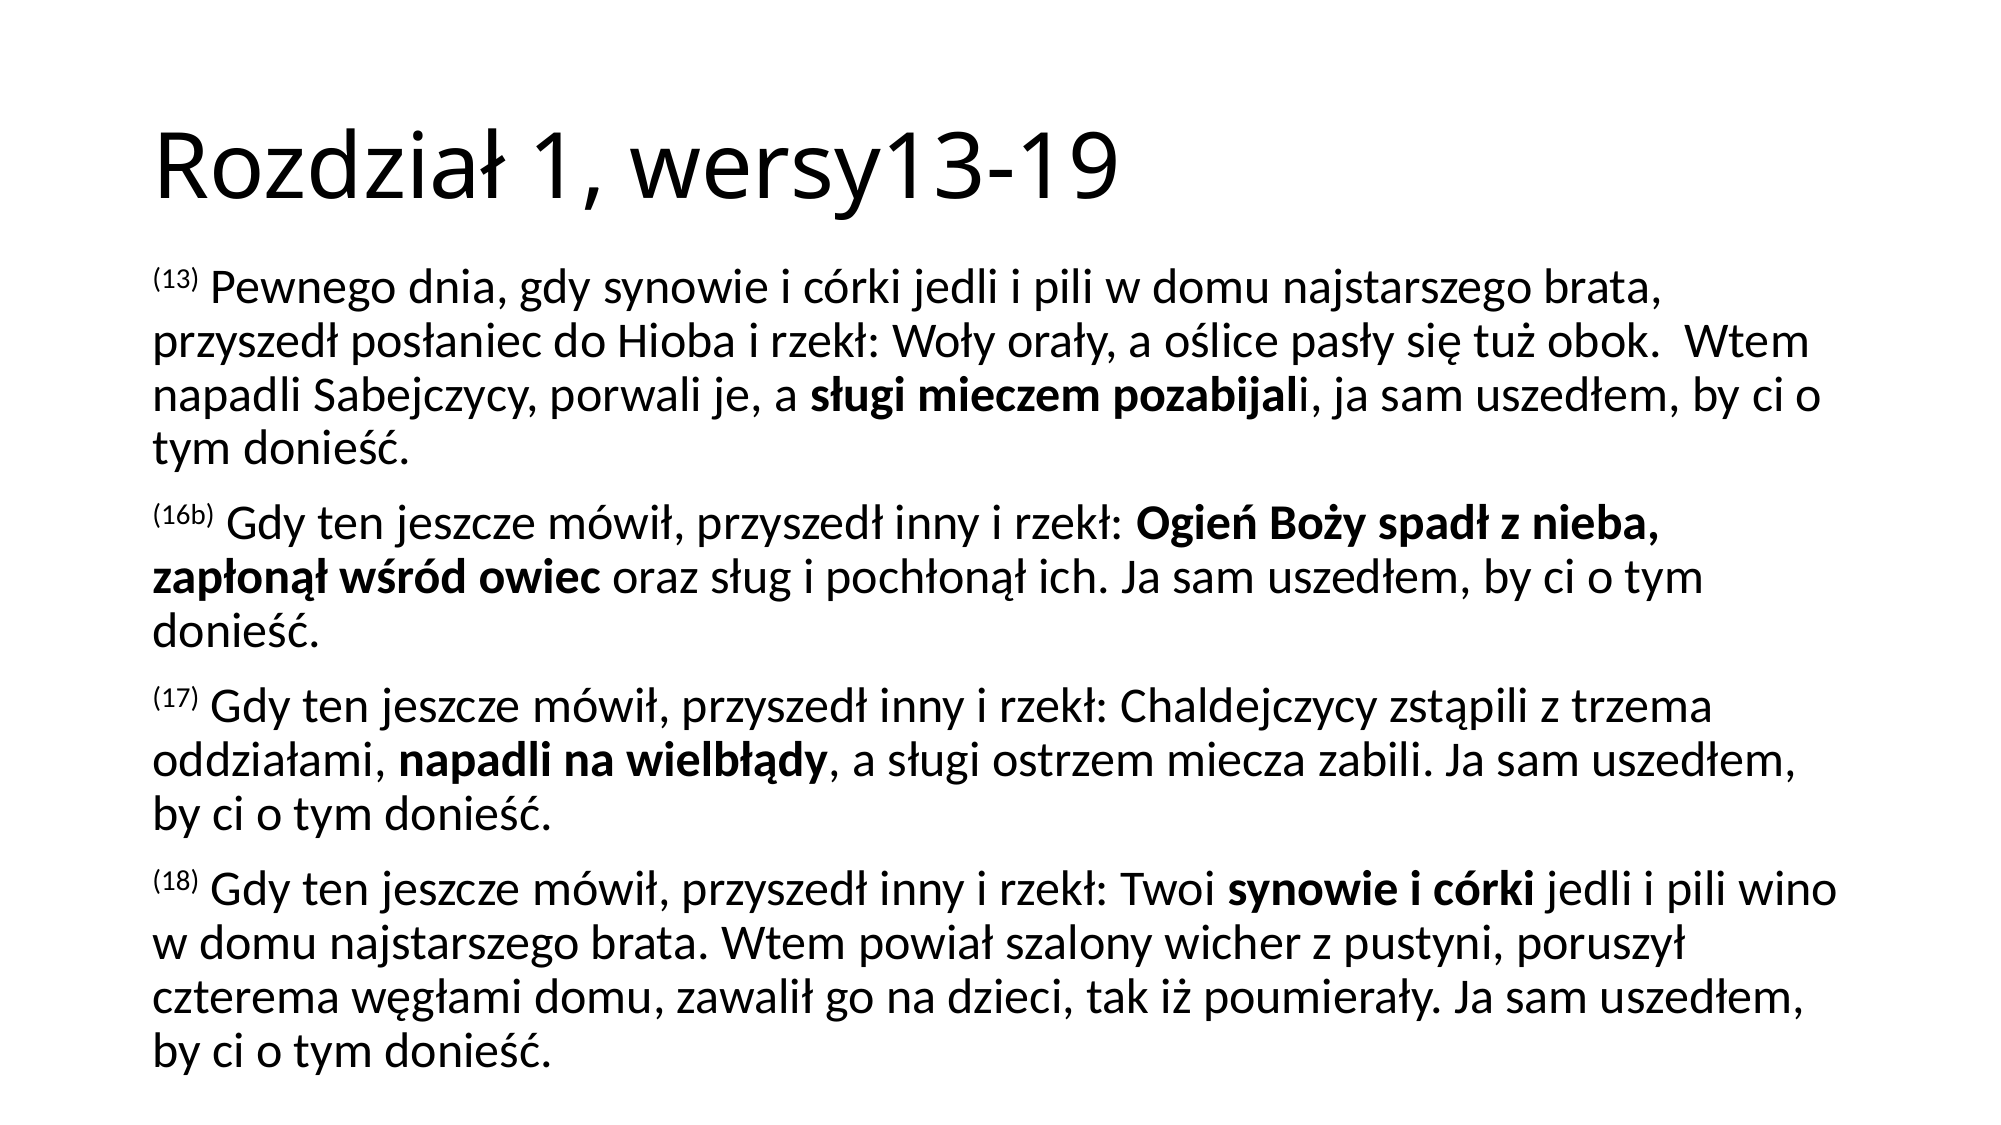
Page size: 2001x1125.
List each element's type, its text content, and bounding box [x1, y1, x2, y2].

title Rozdział 1, wersy13-19 [137, 59, 1863, 252]
list (13) Pewnego dnia, gdy synowie i córki jedli i pili w domu najstarszego brata, przyszedł posłaniec do Hioba i rzekł: Woły orały, a oślice pasły się tuż obok. Wtem napadli Sabejczycy, porwali je, a sługi mieczem pozabijali, ja sam uszedłem, by ci o tym donieść. (16b) Gdy ten jeszcze mówił, przyszedł inny i rzekł: Ogień Boży spadł z nieba, zapłonął wśród owiec oraz sług i pochłonął ich. Ja sam uszedłem, by ci o tym donieść. (17) Gdy ten jeszcze mówił, przyszedł inny i rzekł: Chaldejczycy zstąpili z trzema oddziałami, napadli na wielbłądy, a sługi ostrzem miecza zabili. Ja sam uszedłem, by ci o tym donieść. (18) Gdy ten jeszcze mówił, przyszedł inny i rzekł: Twoi synowie i córki jedli i pili wino w domu najstarszego brata. Wtem powiał szalony wicher z pustyni, poruszył czterema węgłami domu, zawalił go na dzieci, tak iż poumierały. Ja sam uszedłem, by ci o tym donieść. [137, 252, 1863, 1080]
